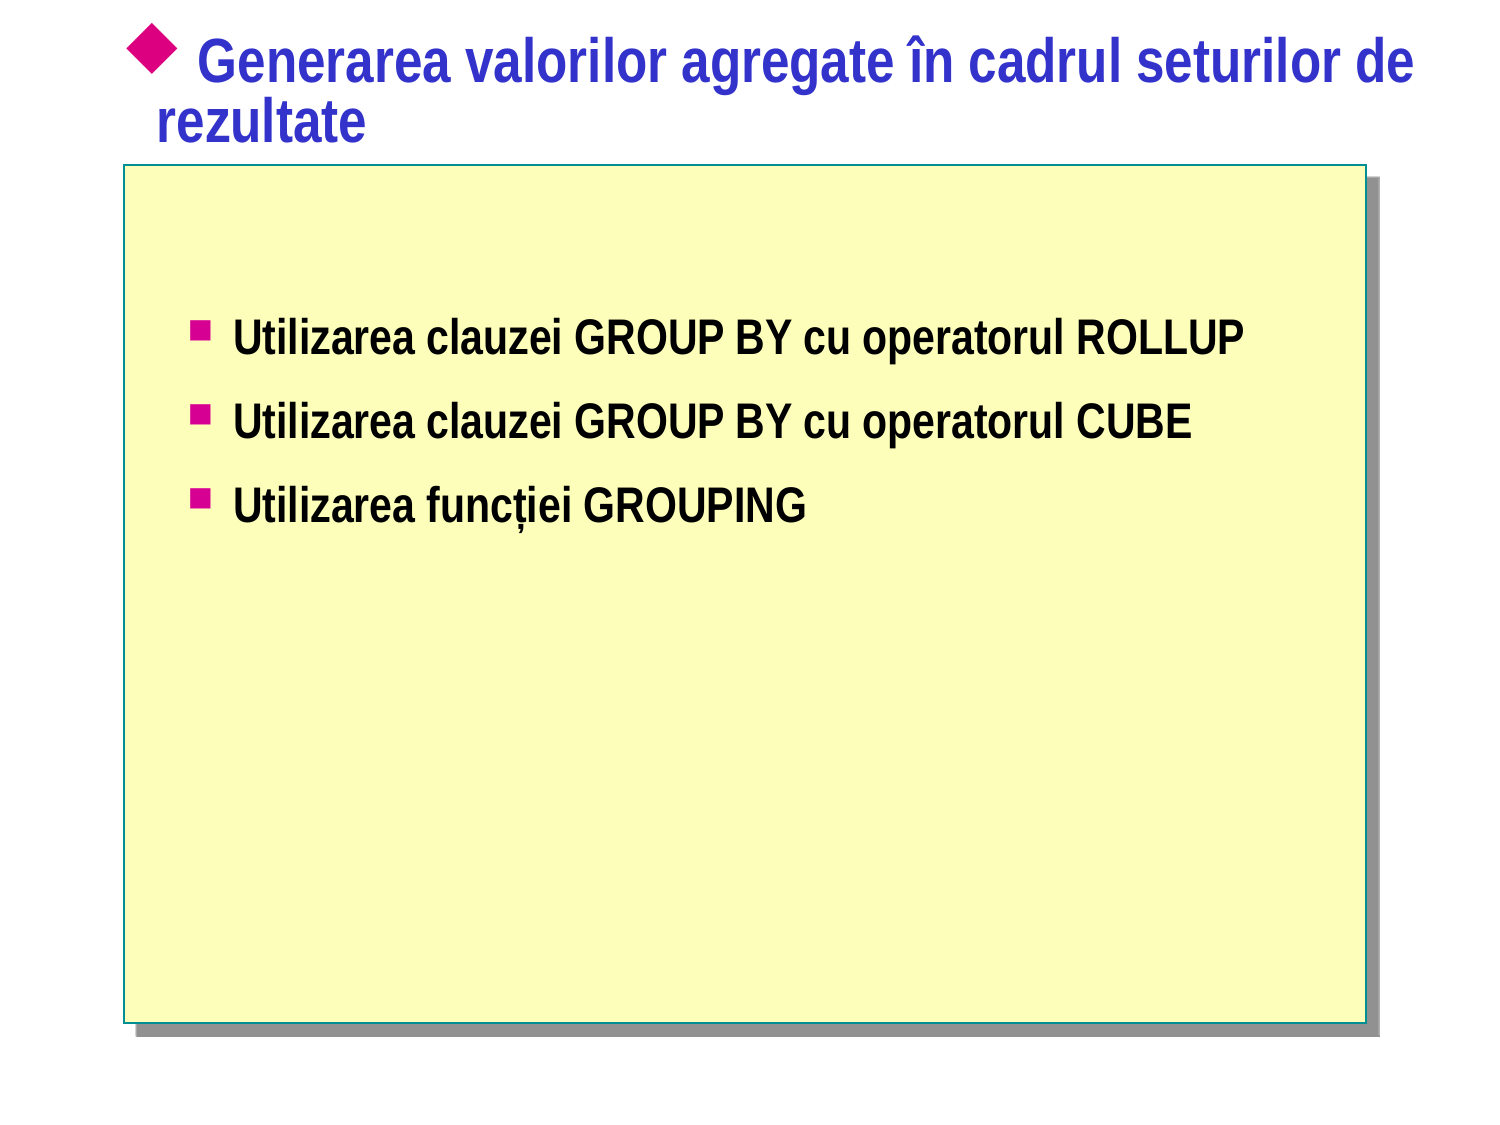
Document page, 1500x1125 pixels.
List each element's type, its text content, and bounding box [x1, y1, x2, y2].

list Utilizarea clauzei GROUP BY cu operatorul ROLLUP Utilizarea clauzei GROUP BY cu operatorul CUBE Utilizarea funcției GROUPING [172, 303, 1353, 1008]
title Generarea valorilor agregate în cadrul seturilor de rezultate [105, 25, 1450, 164]
